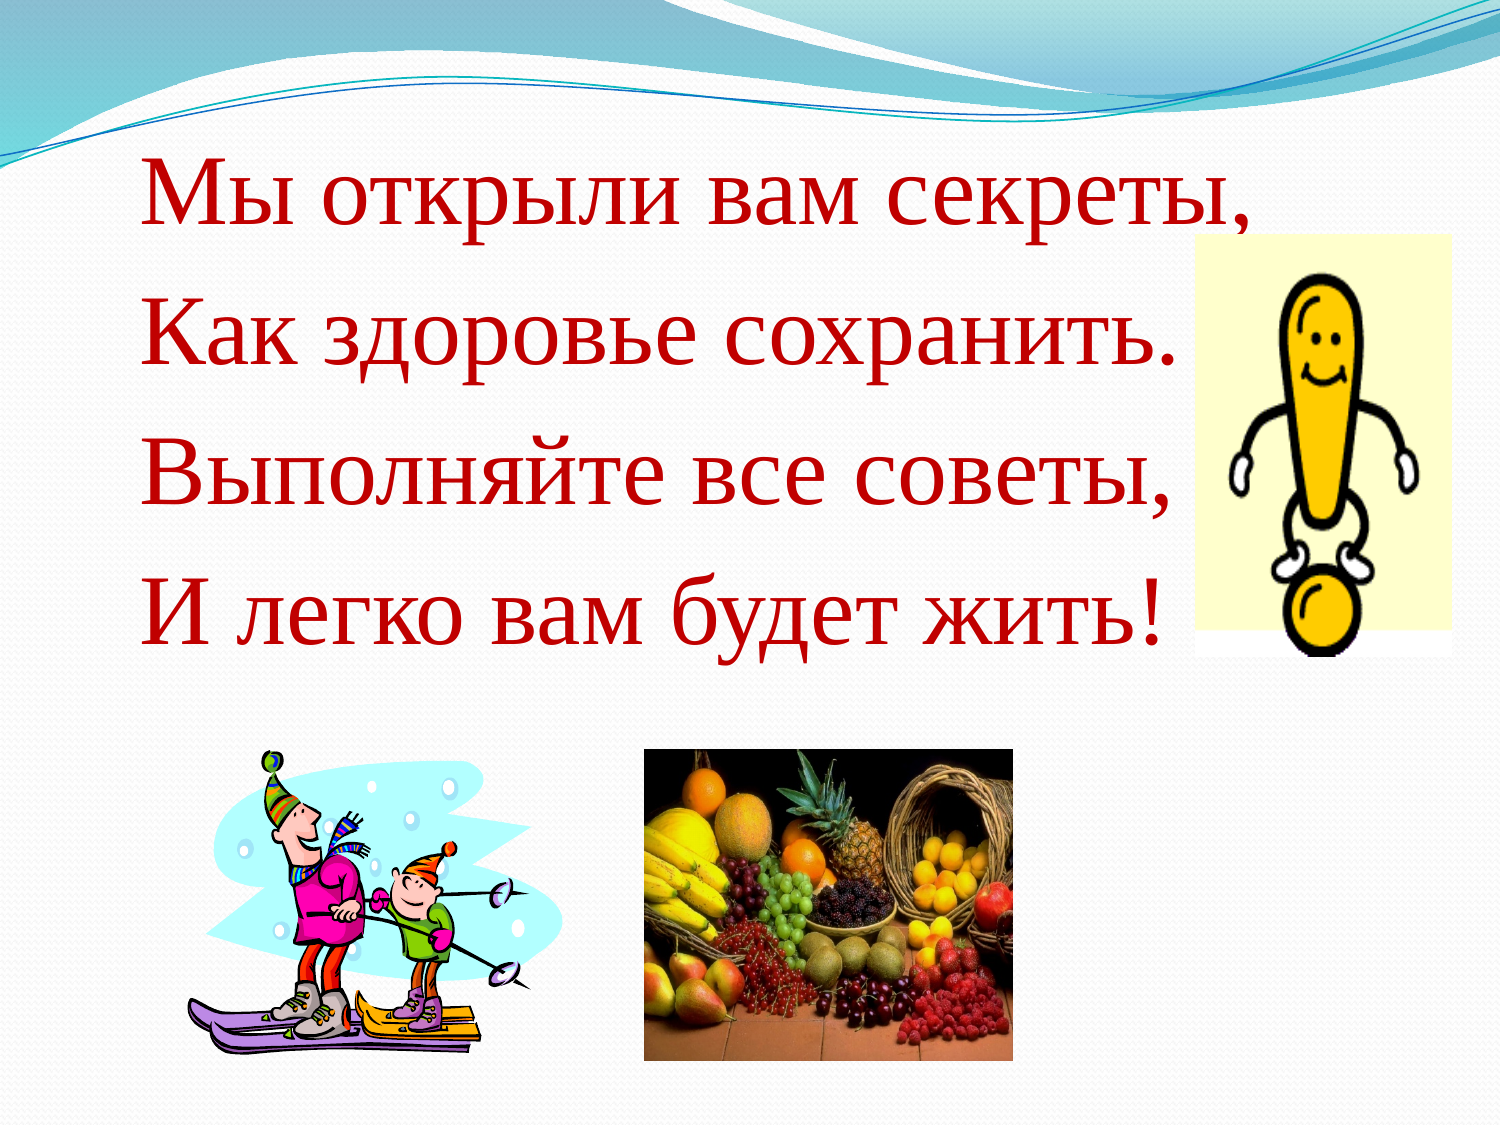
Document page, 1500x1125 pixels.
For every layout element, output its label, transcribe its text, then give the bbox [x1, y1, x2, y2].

picture [1195, 234, 1452, 657]
list Мы открыли вам секреты, Как здоровье сохранить. Выполняйте все советы, И легко вам будет жить! [75, 117, 1425, 1038]
picture [644, 749, 1013, 1062]
picture [187, 749, 563, 1055]
